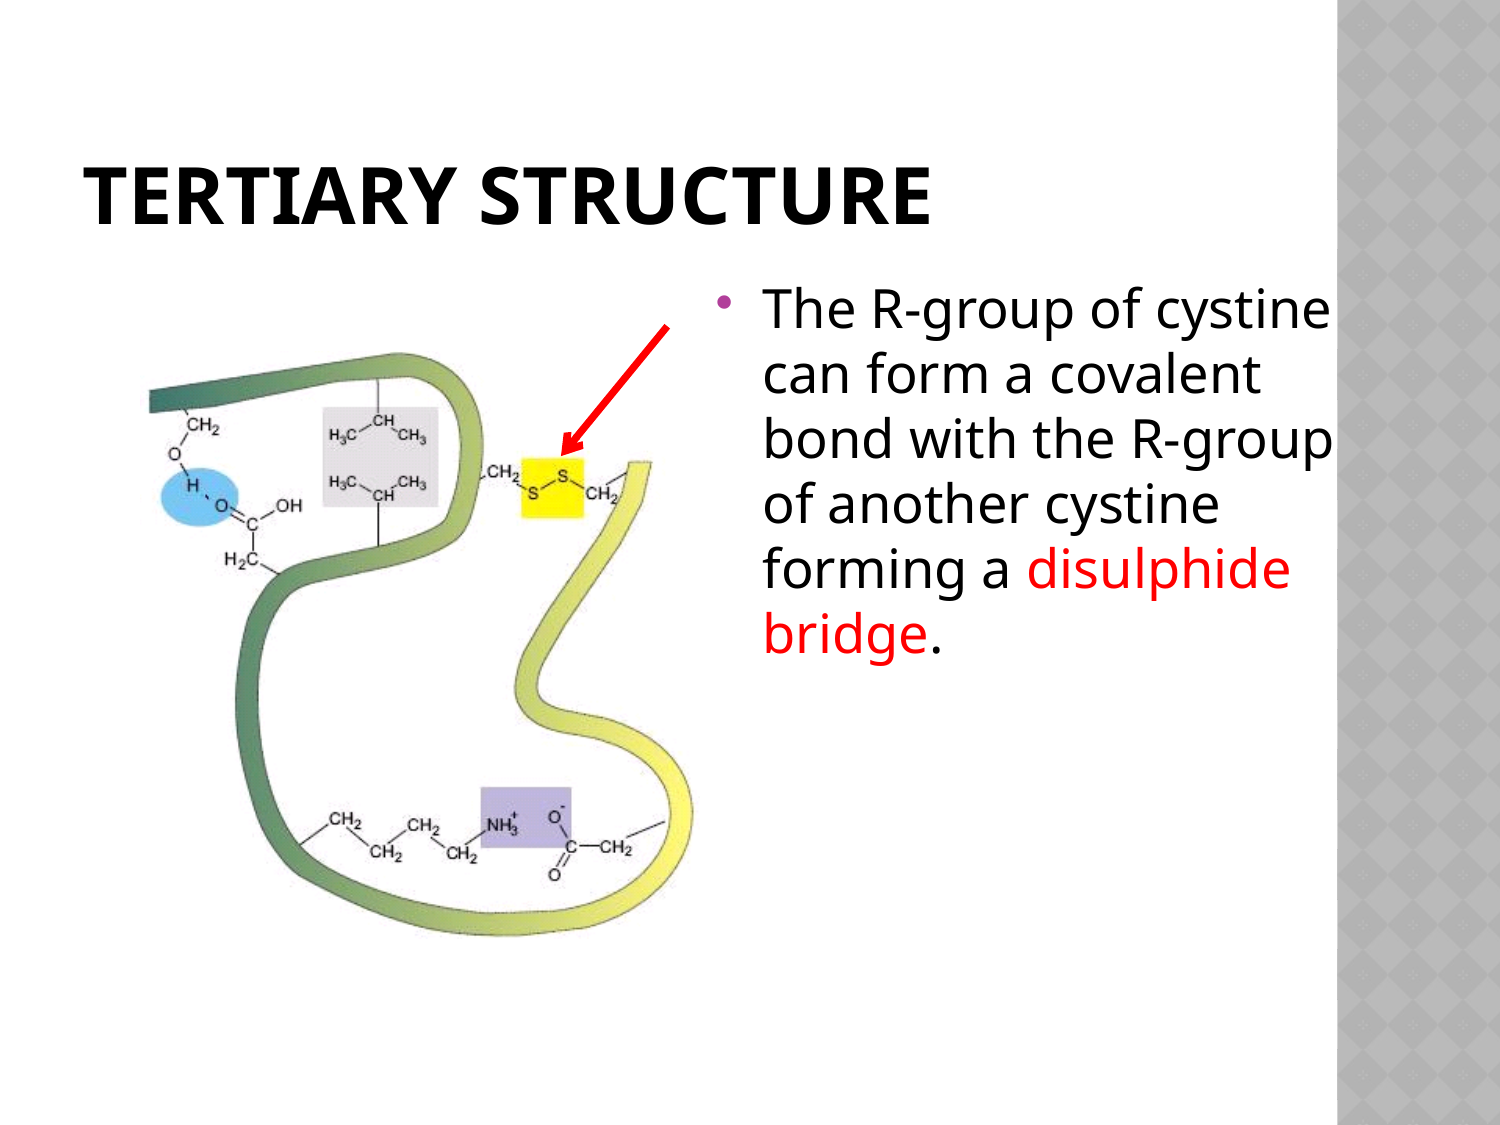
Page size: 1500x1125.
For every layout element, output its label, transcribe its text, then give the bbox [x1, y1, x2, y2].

list The R-group of cystine can form a covalent bond with the R-group of another cystine forming a disulphide bridge. [702, 267, 1367, 988]
title Tertiary structure [75, 52, 1263, 240]
picture [140, 351, 701, 940]
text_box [560, 325, 668, 457]
